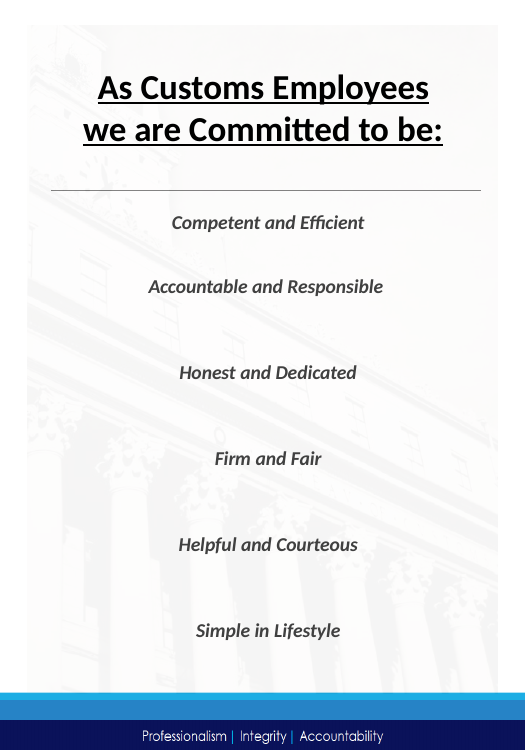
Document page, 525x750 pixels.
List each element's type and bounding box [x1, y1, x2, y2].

picture [26, 25, 498, 694]
picture [0, 720, 525, 750]
